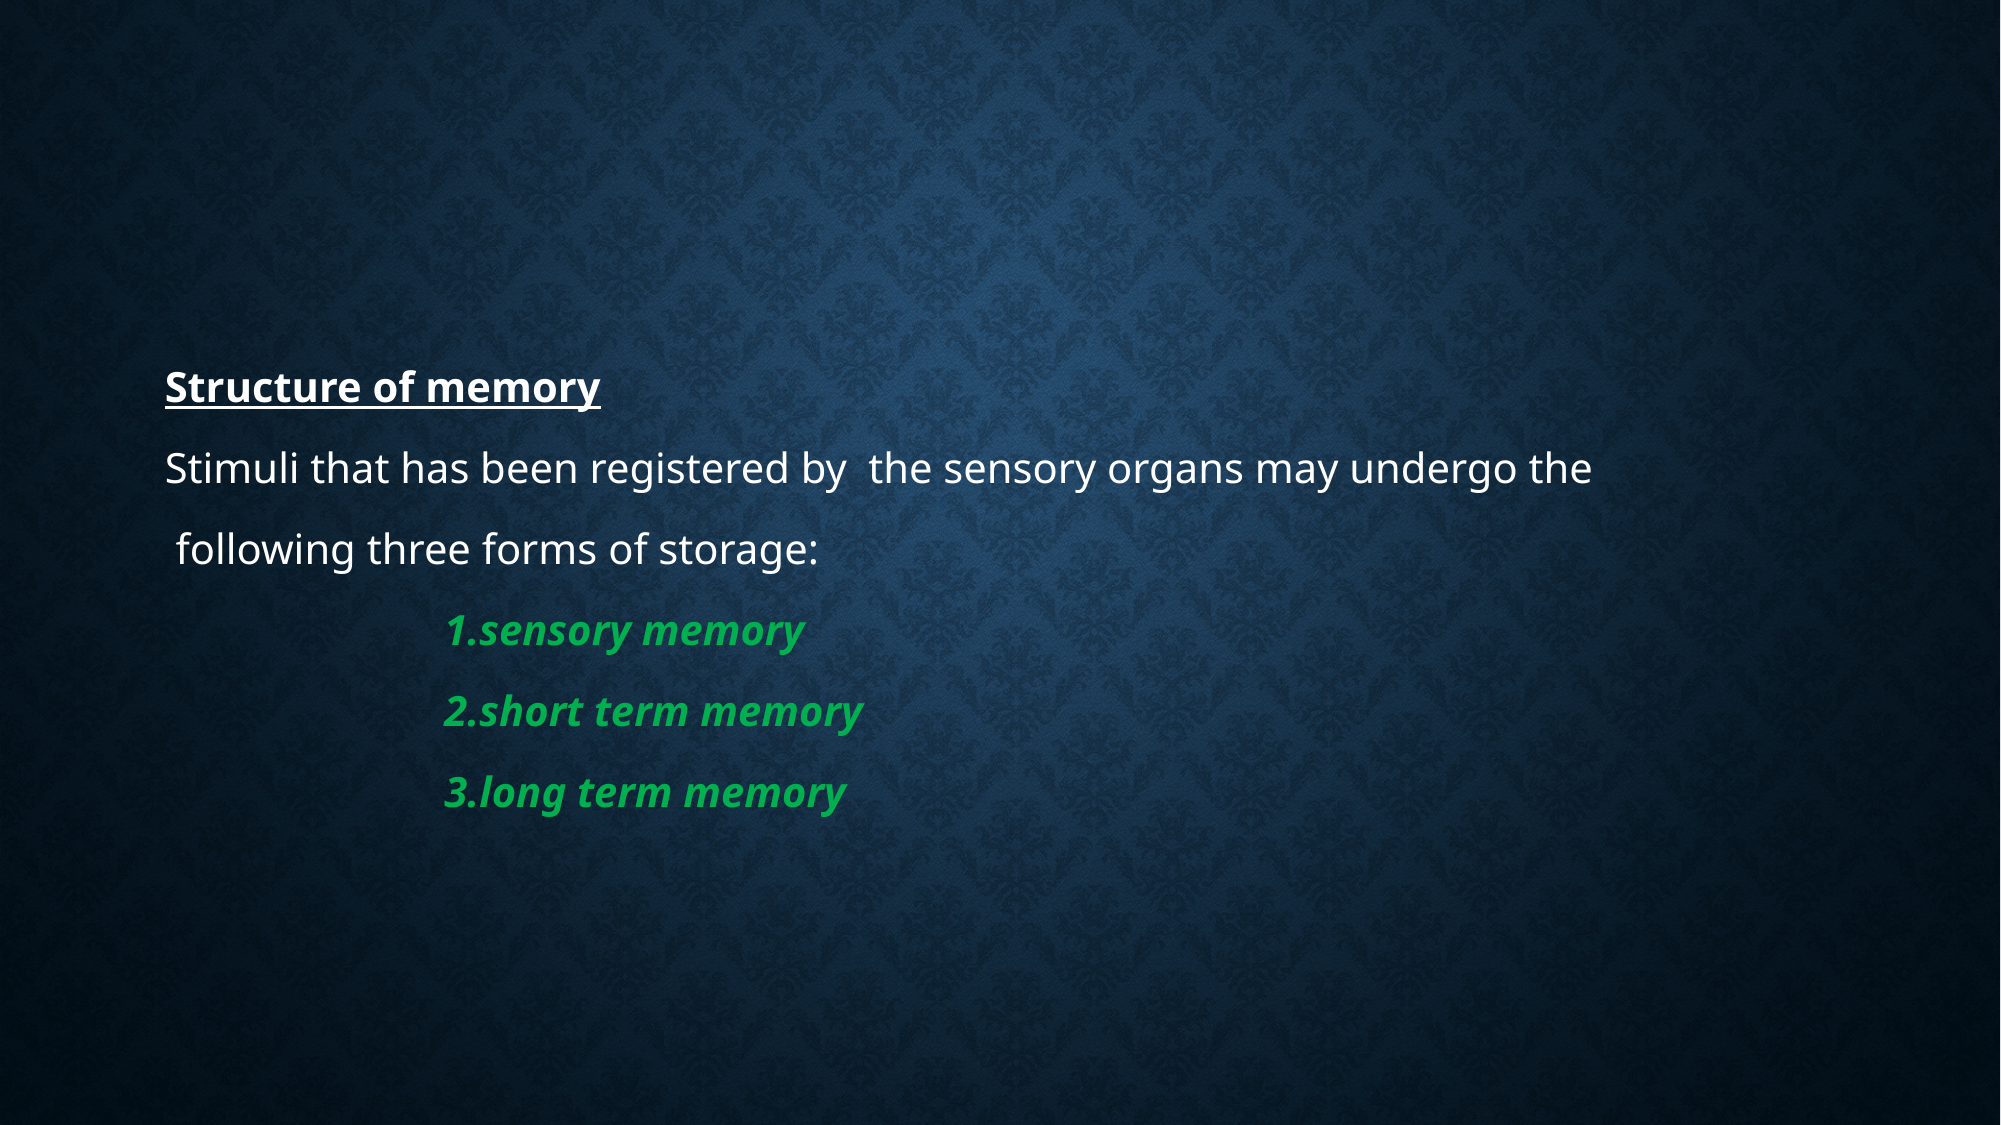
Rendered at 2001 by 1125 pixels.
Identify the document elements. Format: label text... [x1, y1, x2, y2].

list Structure of memory Stimuli that has been registered by the sensory organs may undergo the following three forms of storage: 1.sensory memory 2.short term memory 3.long term memory [149, 343, 1849, 950]
